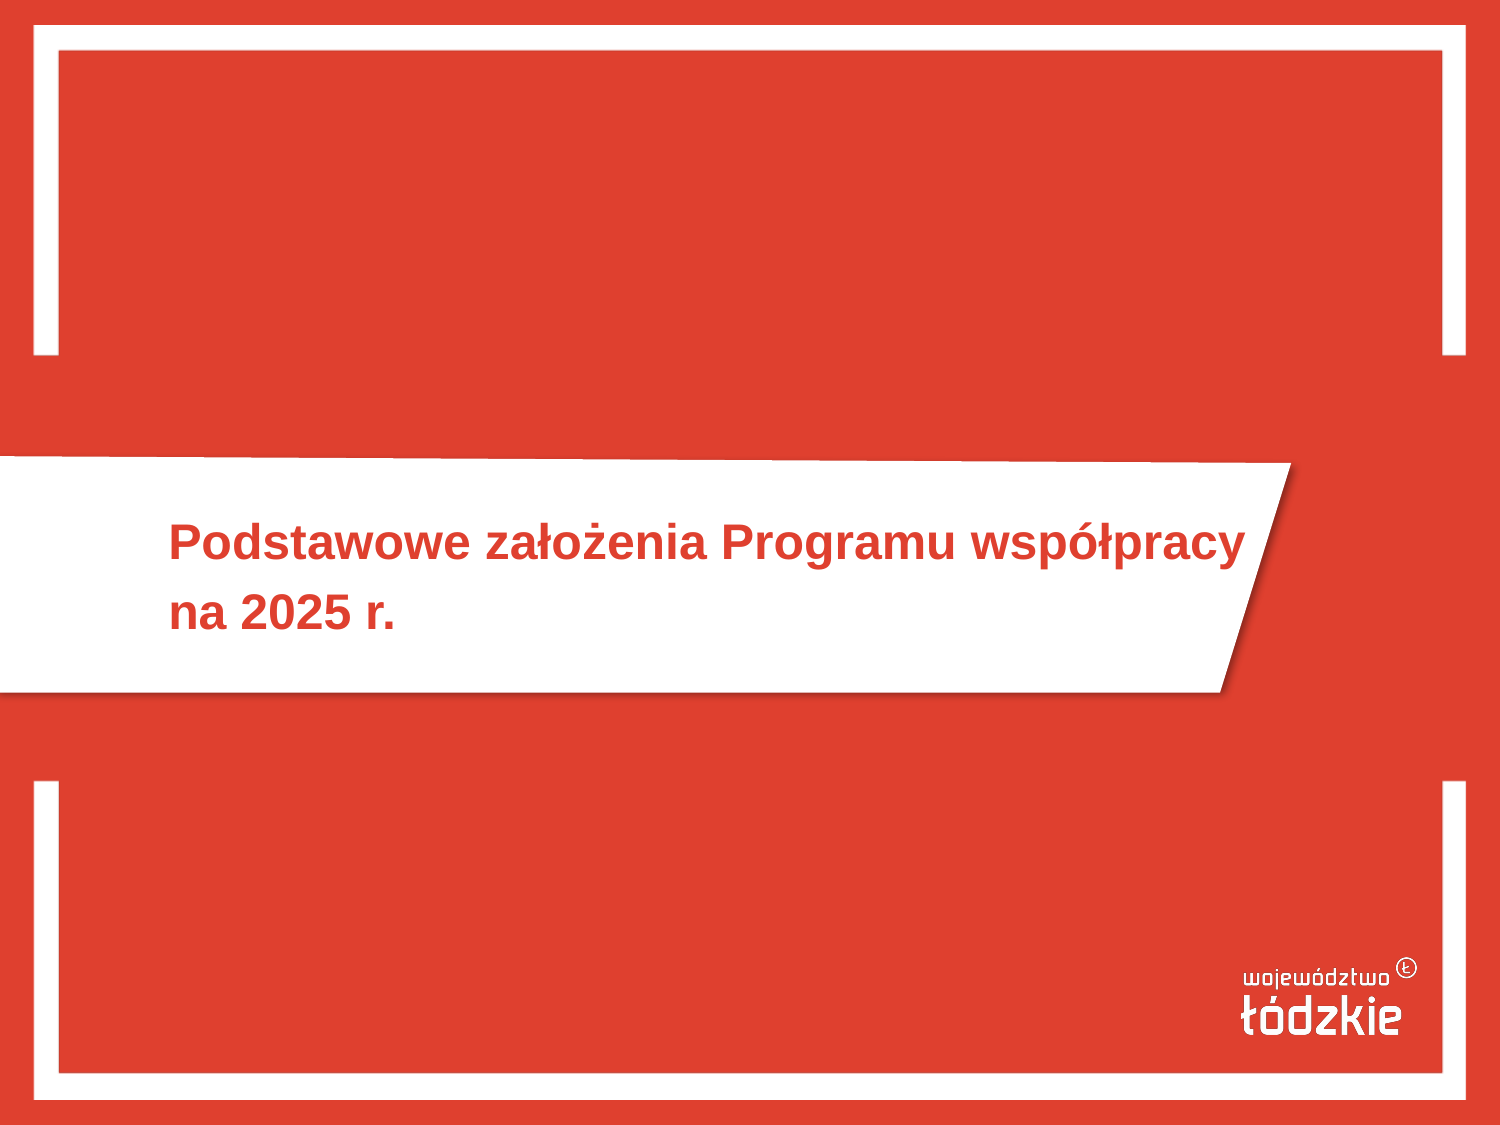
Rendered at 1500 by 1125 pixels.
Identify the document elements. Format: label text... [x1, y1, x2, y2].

picture [33, 25, 1467, 1100]
list Podstawowe założenia Programu współpracy na 2025 r. [153, 513, 1347, 636]
